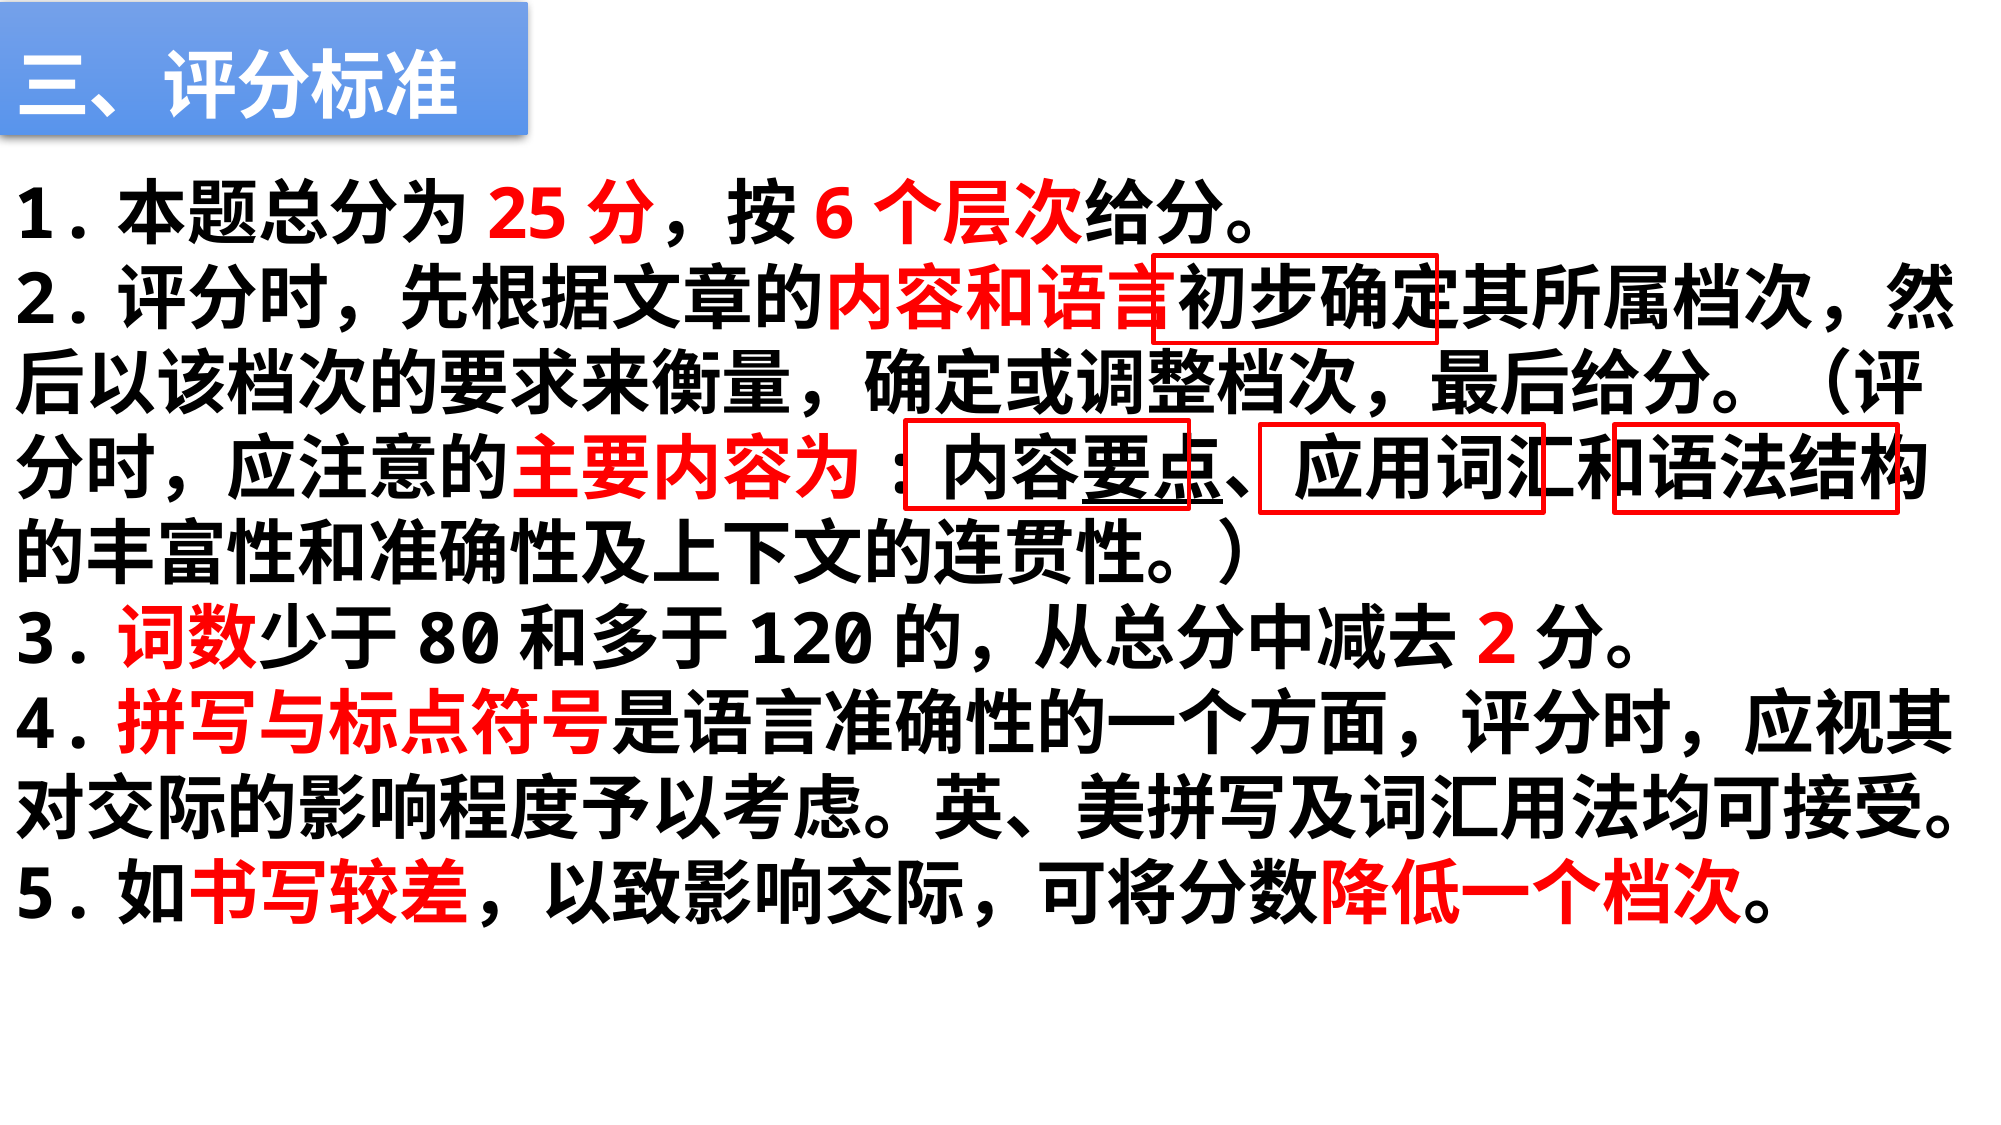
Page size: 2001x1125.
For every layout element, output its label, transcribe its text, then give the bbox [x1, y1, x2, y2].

text_box [1614, 424, 1898, 513]
text_box [905, 420, 1189, 509]
text_box 1.本题总分为25分，按6个层次给分。 2.评分时，先根据文章的内容和语言初步确定其所属档次，然后以该档次的要求来衡量，确定或调整档次，最后给分。（评分时，应注意的主要内容为:内容要点、应用词汇和语法结构的丰富性和准确性及上下文的连贯性。） 3.词数少于80和多于120的，从总分中减去2分。 4.拼写与标点符号是语言准确性的一个方面，评分时，应视其对交际的影响程度予以考虑。英、美拼写及词汇用法均可接受。 5.如书写较差，以致影响交际，可将分数降低一个档次。 [0, 160, 2000, 940]
text_box [1153, 255, 1438, 344]
text_box [1259, 424, 1544, 513]
text_box 三、评分标准 [0, 2, 528, 135]
